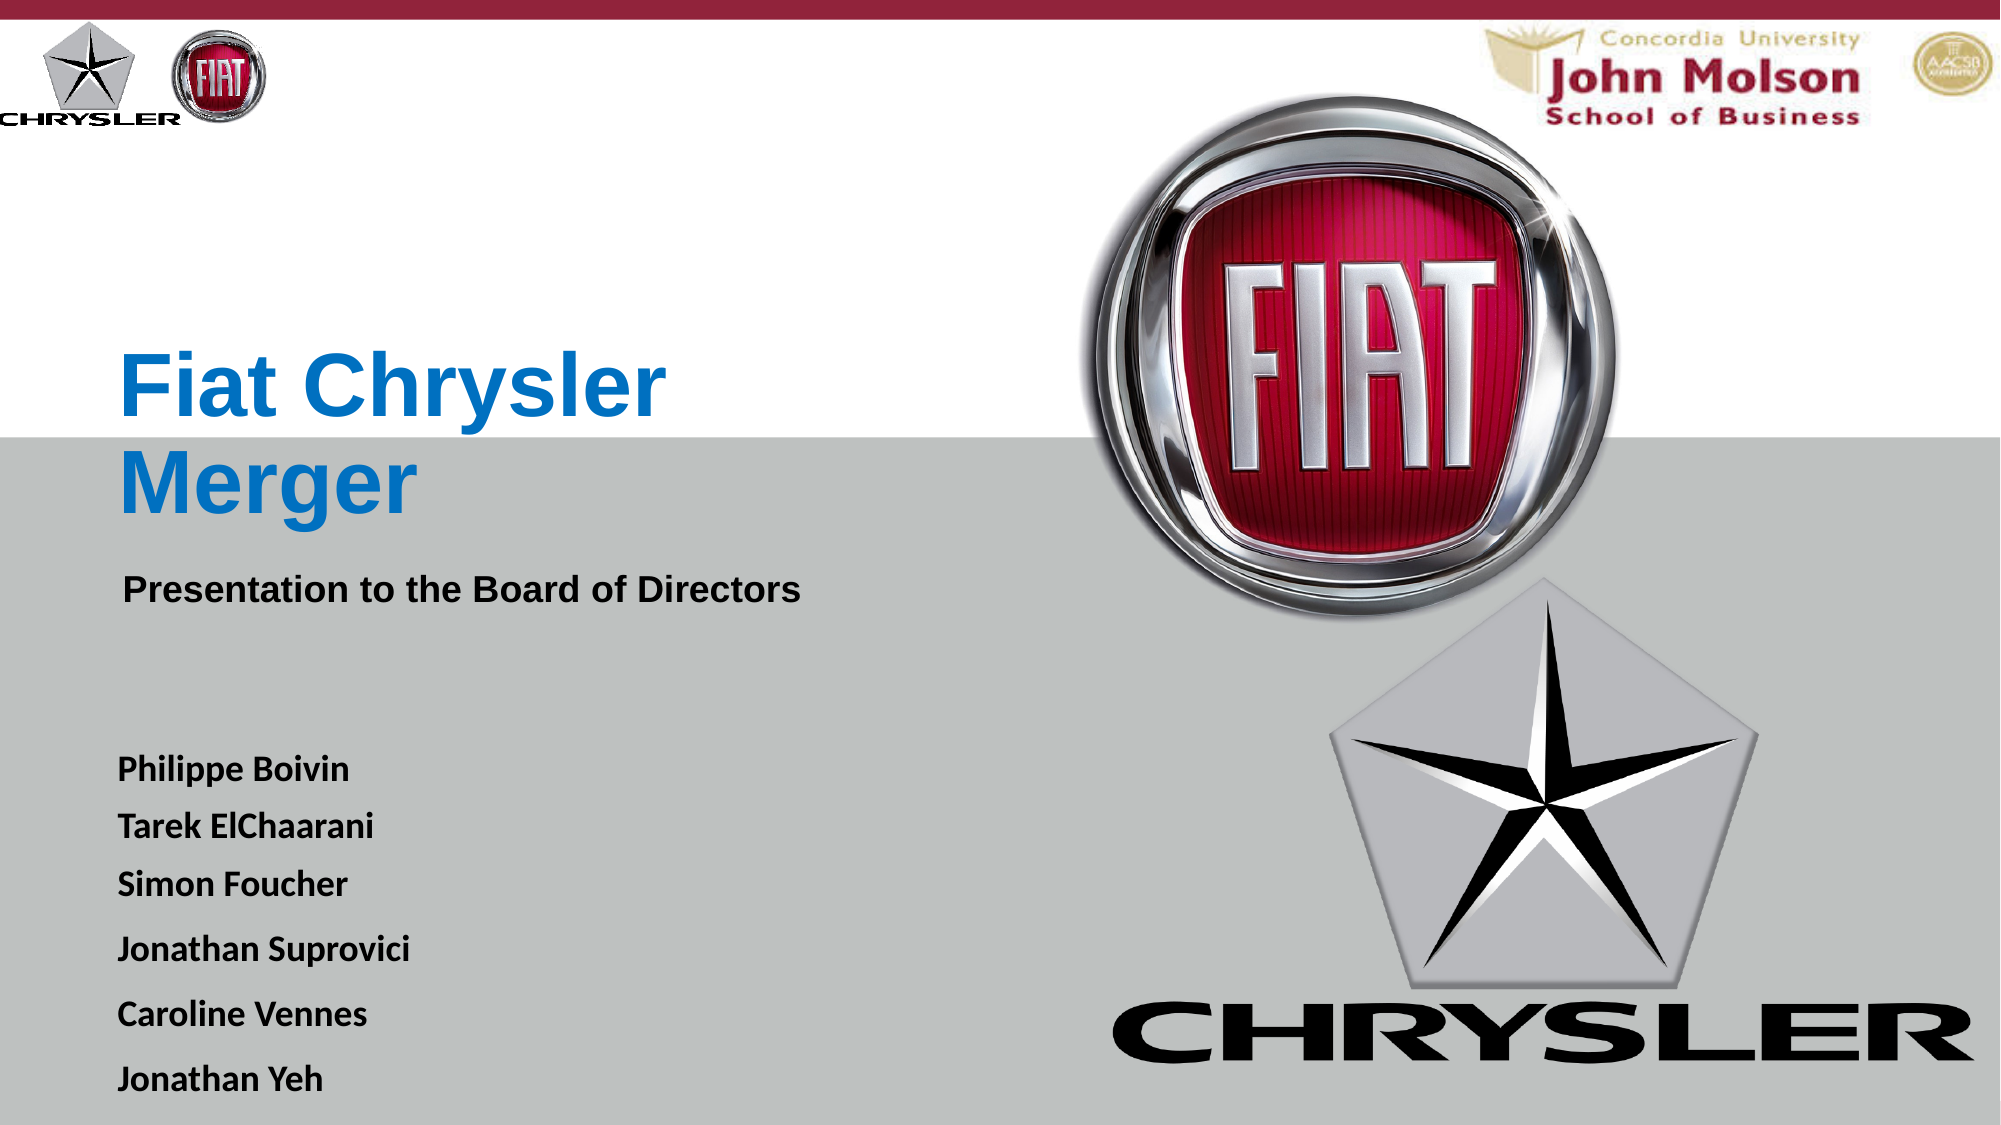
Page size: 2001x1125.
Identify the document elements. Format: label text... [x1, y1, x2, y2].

subtitle Presentation to the Board of Directors [107, 562, 734, 622]
text_box Philippe Boivin Tarek ElChaarani Simon Foucher Jonathan Suprovici Caroline Vennes Jonathan Yeh [102, 736, 1503, 1125]
picture [739, 0, 2000, 1069]
title Fiat Chrysler Merger [103, 397, 734, 475]
picture [0, 0, 327, 158]
